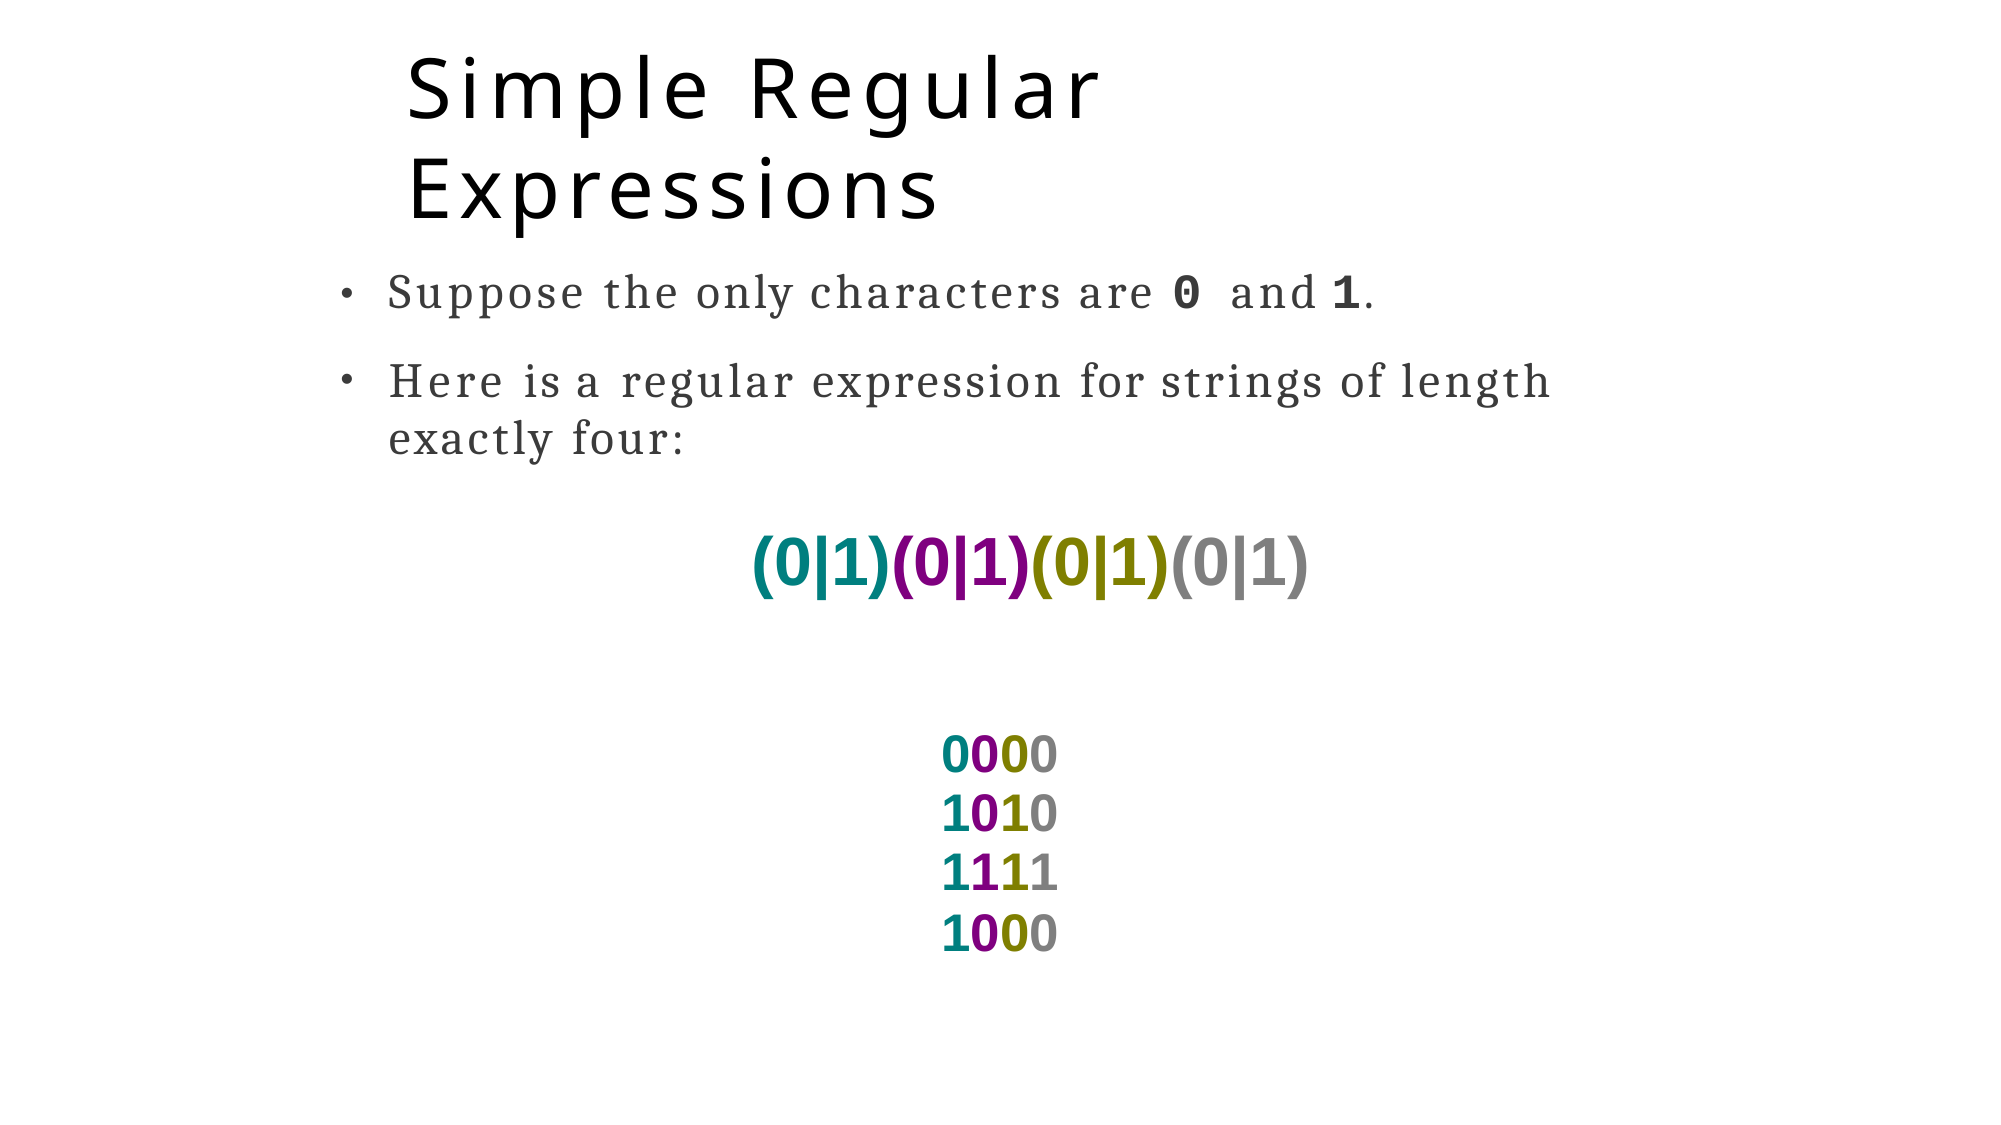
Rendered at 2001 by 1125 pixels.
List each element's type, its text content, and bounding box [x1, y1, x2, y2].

text_box ● [338, 275, 361, 305]
title Simple Regular Expressions [404, 33, 1594, 229]
text_box Suppose the only characters are 0 and 1. Here is a regular expression for strings of length exactly four: [386, 229, 1613, 465]
text_box ● [338, 361, 361, 390]
text_box (0|1)(0|1)(0|1)(0|1) 0000 1010 1111 1000 [749, 515, 1315, 962]
